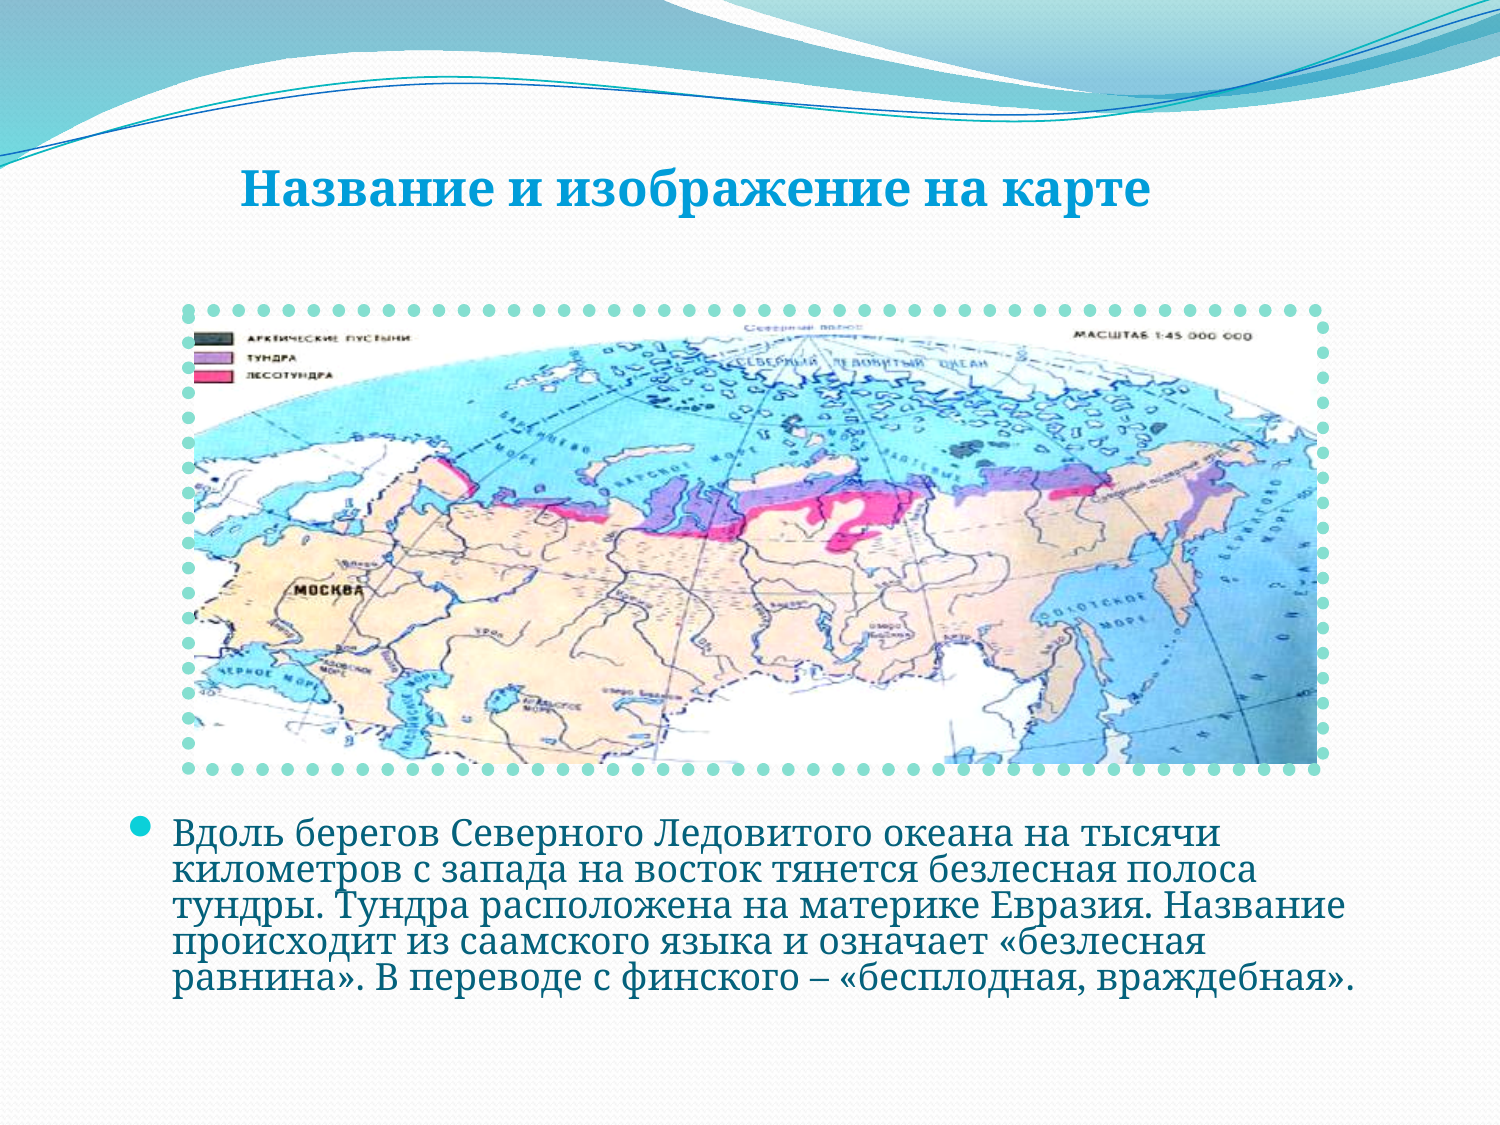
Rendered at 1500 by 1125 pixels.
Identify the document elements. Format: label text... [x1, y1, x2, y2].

text_box Название и изображение на карте [225, 148, 1168, 224]
list Вдоль берегов Северного Ледовитого океана на тысячи километров с запада на восток тянется безлесная полоса тундры. Тундра расположена на материке Евразия. Название происходит из саамского языка и означает «безлесная равнина». В переводе с финского – «бесплодная, враждебная». [112, 810, 1388, 1012]
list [194, 316, 1318, 764]
